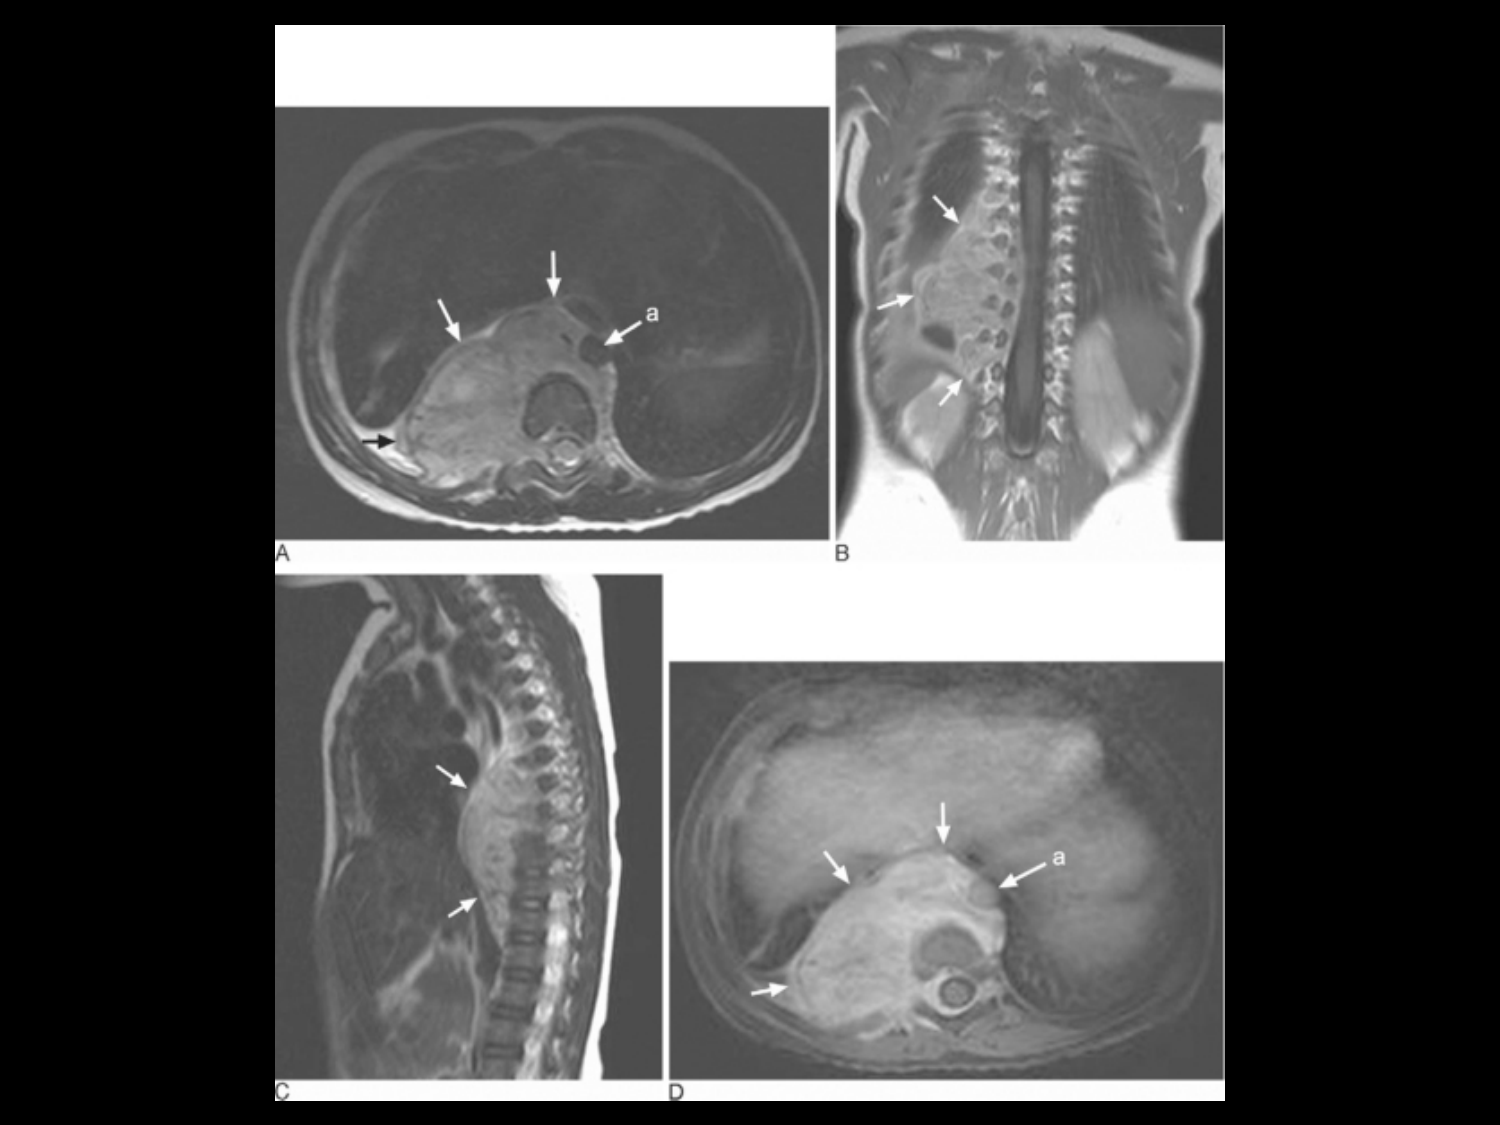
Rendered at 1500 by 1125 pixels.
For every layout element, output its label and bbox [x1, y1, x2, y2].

list [274, 24, 1226, 1101]
